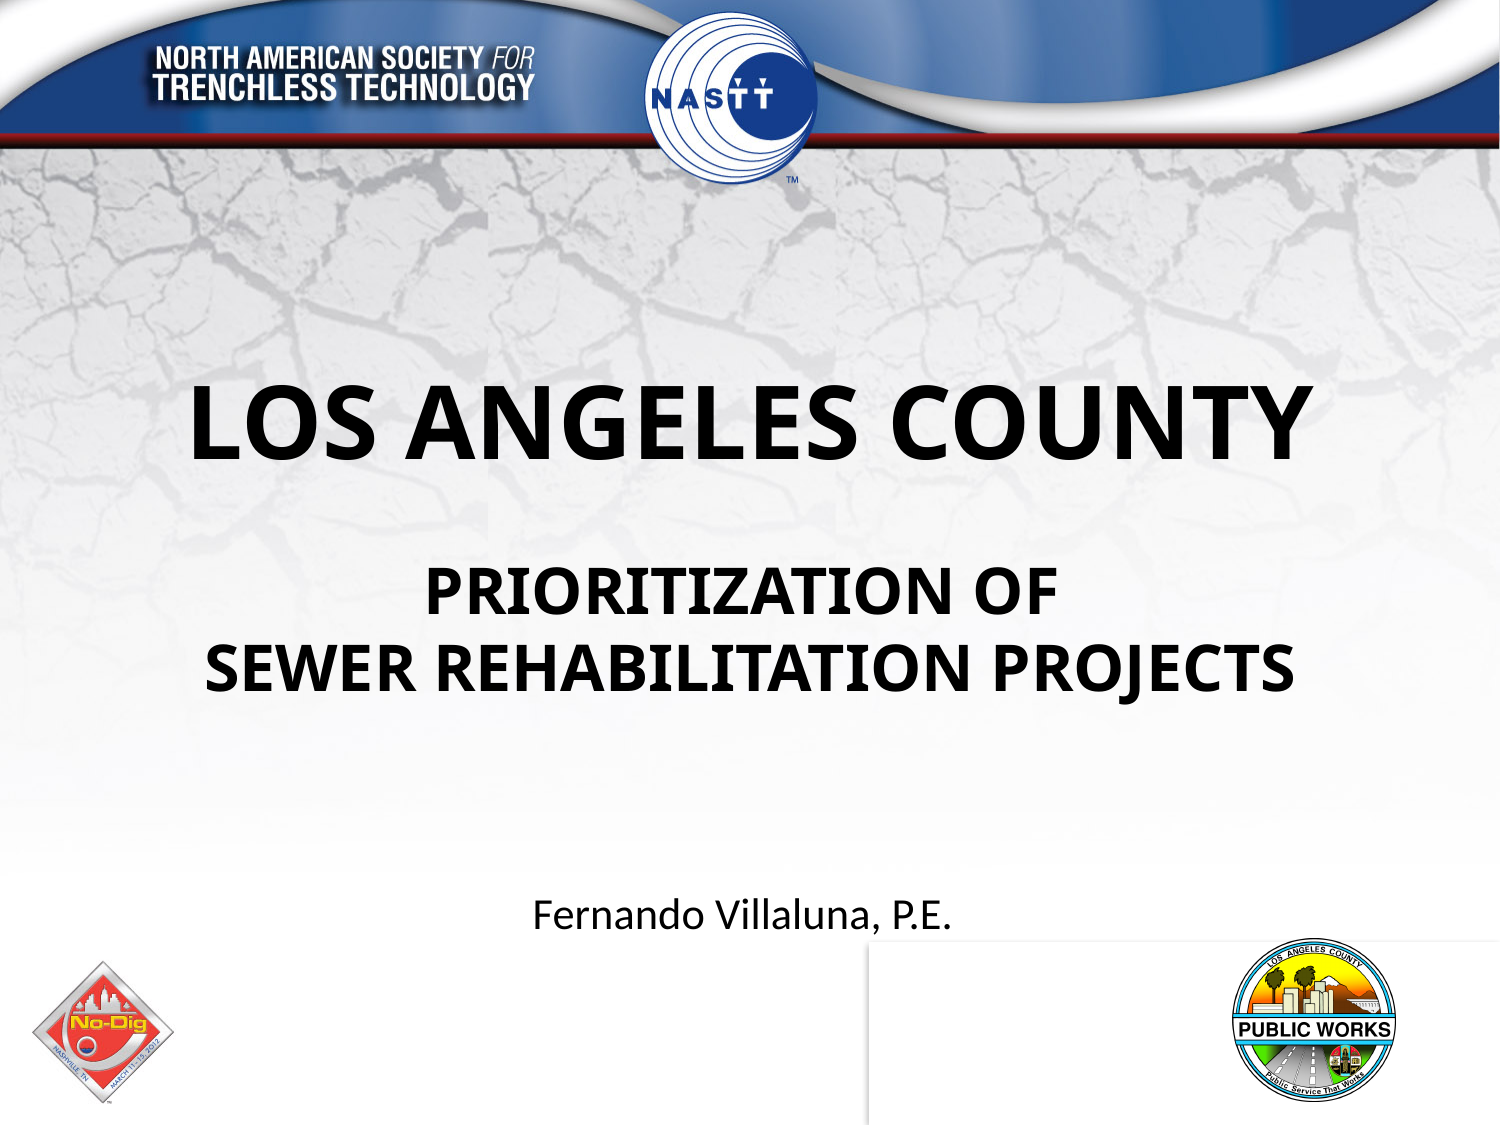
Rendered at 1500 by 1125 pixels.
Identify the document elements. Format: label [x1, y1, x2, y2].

text_box [0, 0, 1500, 1125]
picture [1232, 938, 1396, 1102]
